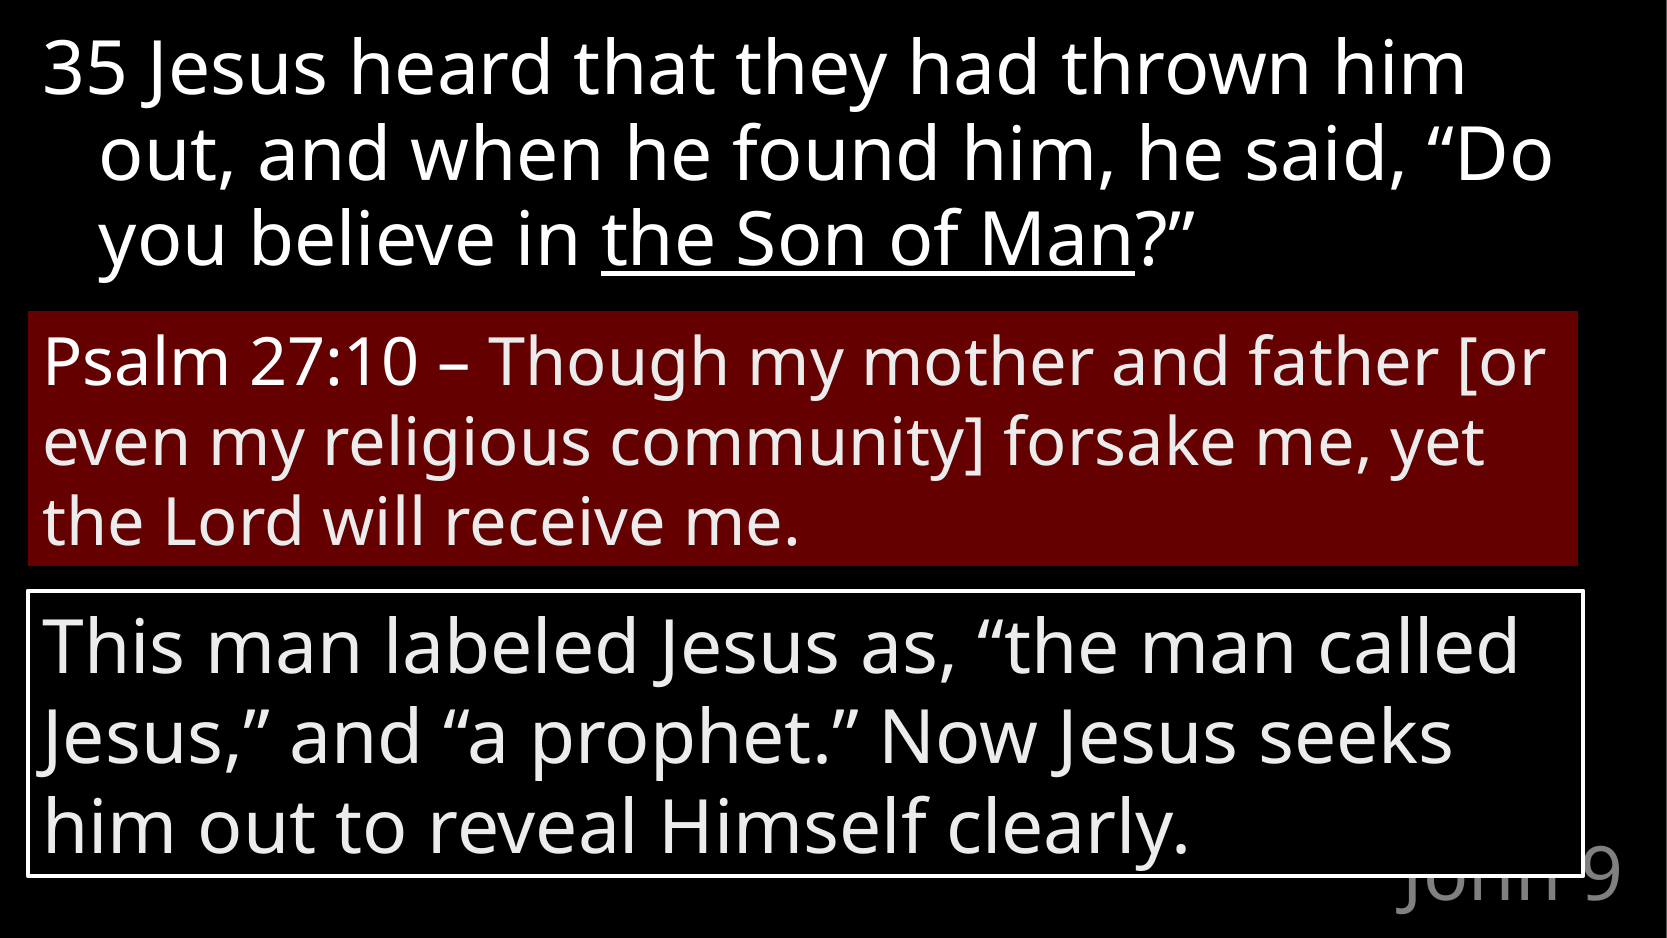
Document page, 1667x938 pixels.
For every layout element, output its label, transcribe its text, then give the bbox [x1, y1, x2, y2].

text_box This man labeled Jesus as, “the man called Jesus,” and “a prophet.” Now Jesus seeks him out to reveal Himself clearly. [27, 590, 1584, 876]
title John 9 [1058, 834, 1640, 923]
text_box Psalm 27:10 – Though my mother and father [or even my religious community] forsake me, yet the Lord will receive me. [27, 311, 1578, 566]
list 35 Jesus heard that they had thrown him out, and when he found him, he said, “Do you believe in the Son of Man?” [27, 18, 1640, 813]
